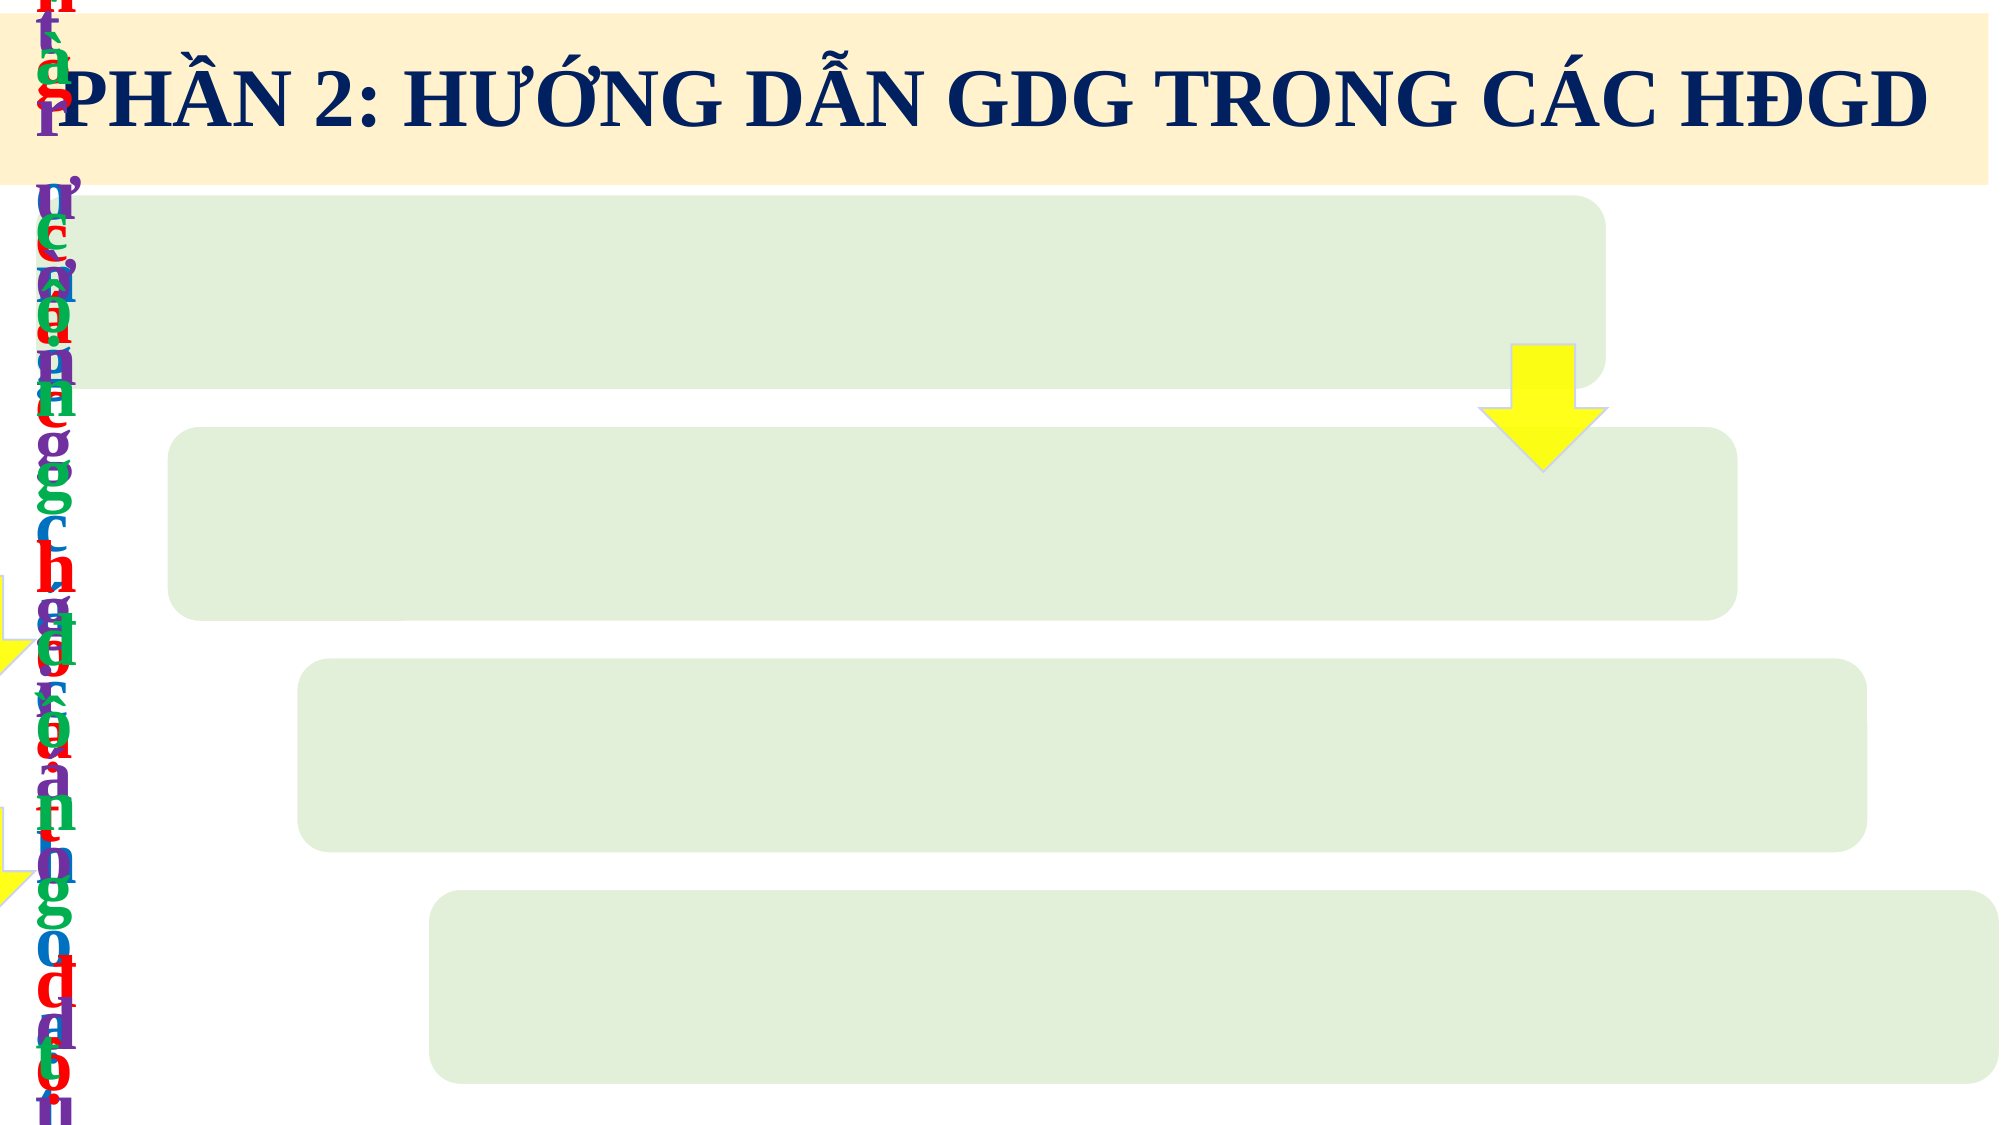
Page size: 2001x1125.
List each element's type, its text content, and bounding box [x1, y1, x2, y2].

title PHẦN 2: HƯỚNG DẪN GDG TRONG CÁC HĐGD [0, 13, 1989, 185]
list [34, 194, 2000, 1085]
